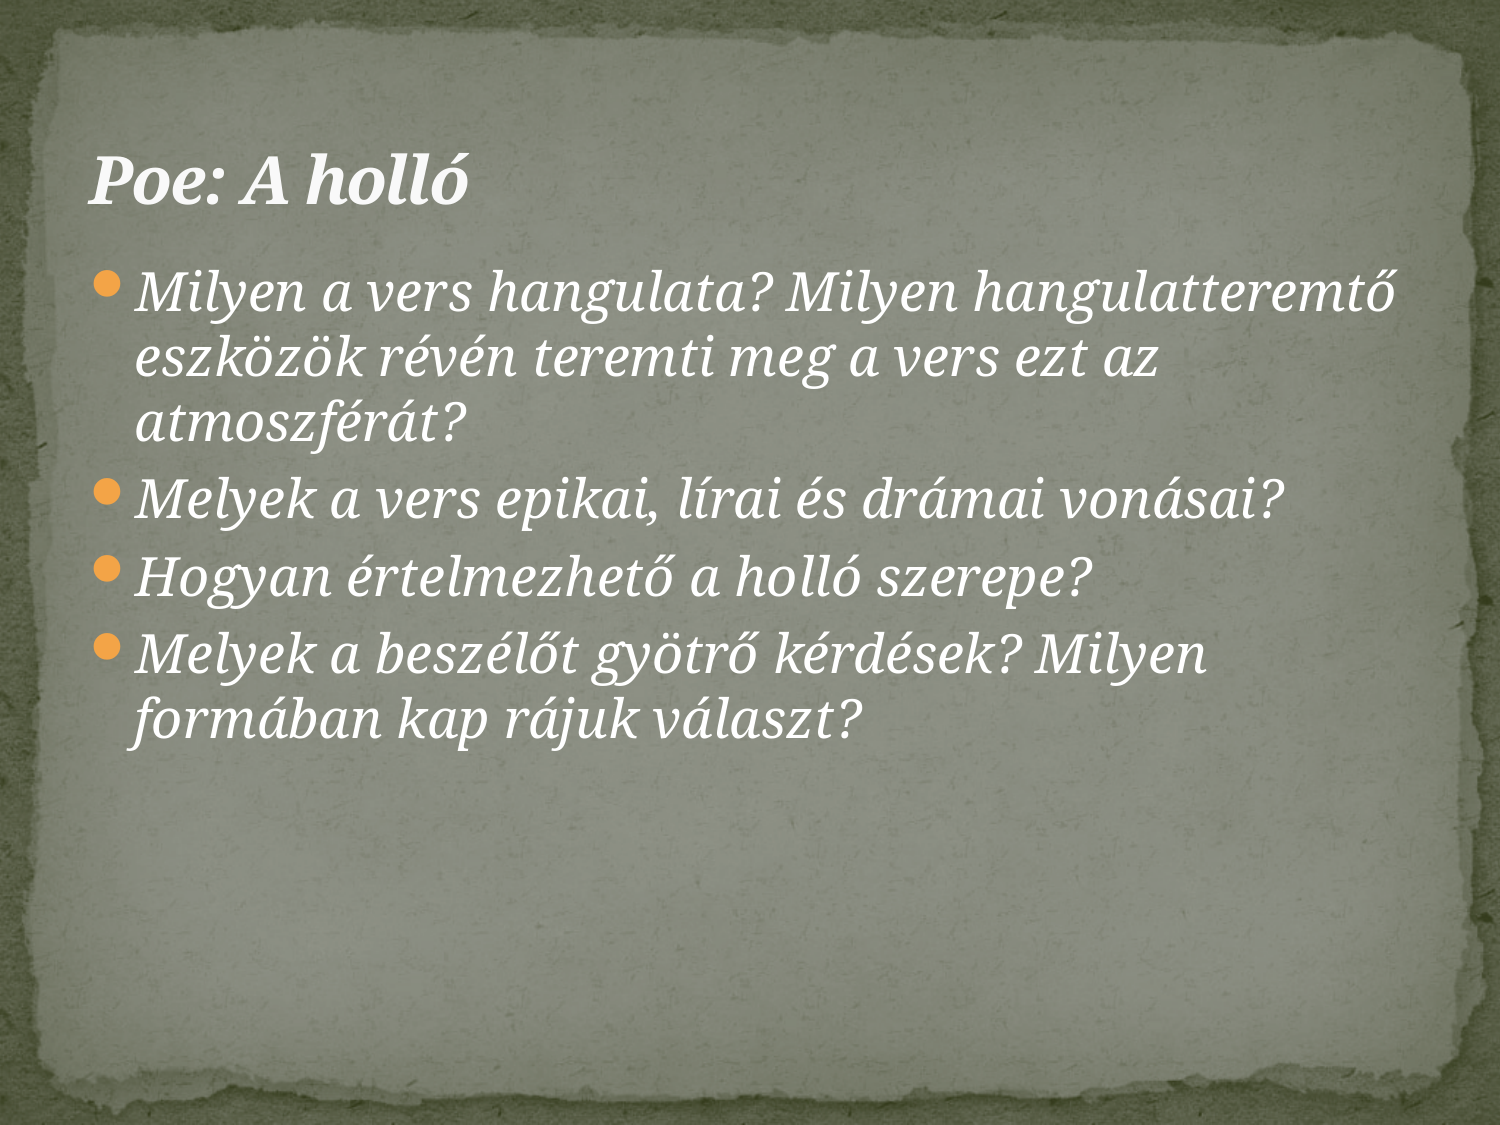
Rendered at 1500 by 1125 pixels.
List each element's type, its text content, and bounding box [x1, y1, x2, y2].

list Milyen a vers hangulata? Milyen hangulatteremtő eszközök révén teremti meg a vers ezt az atmoszférát? Melyek a vers epikai, lírai és drámai vonásai? Hogyan értelmezhető a holló szerepe? Melyek a beszélőt gyötrő kérdések? Milyen formában kap rájuk választ? [75, 249, 1425, 1000]
title Poe: A holló [74, 24, 1425, 225]
